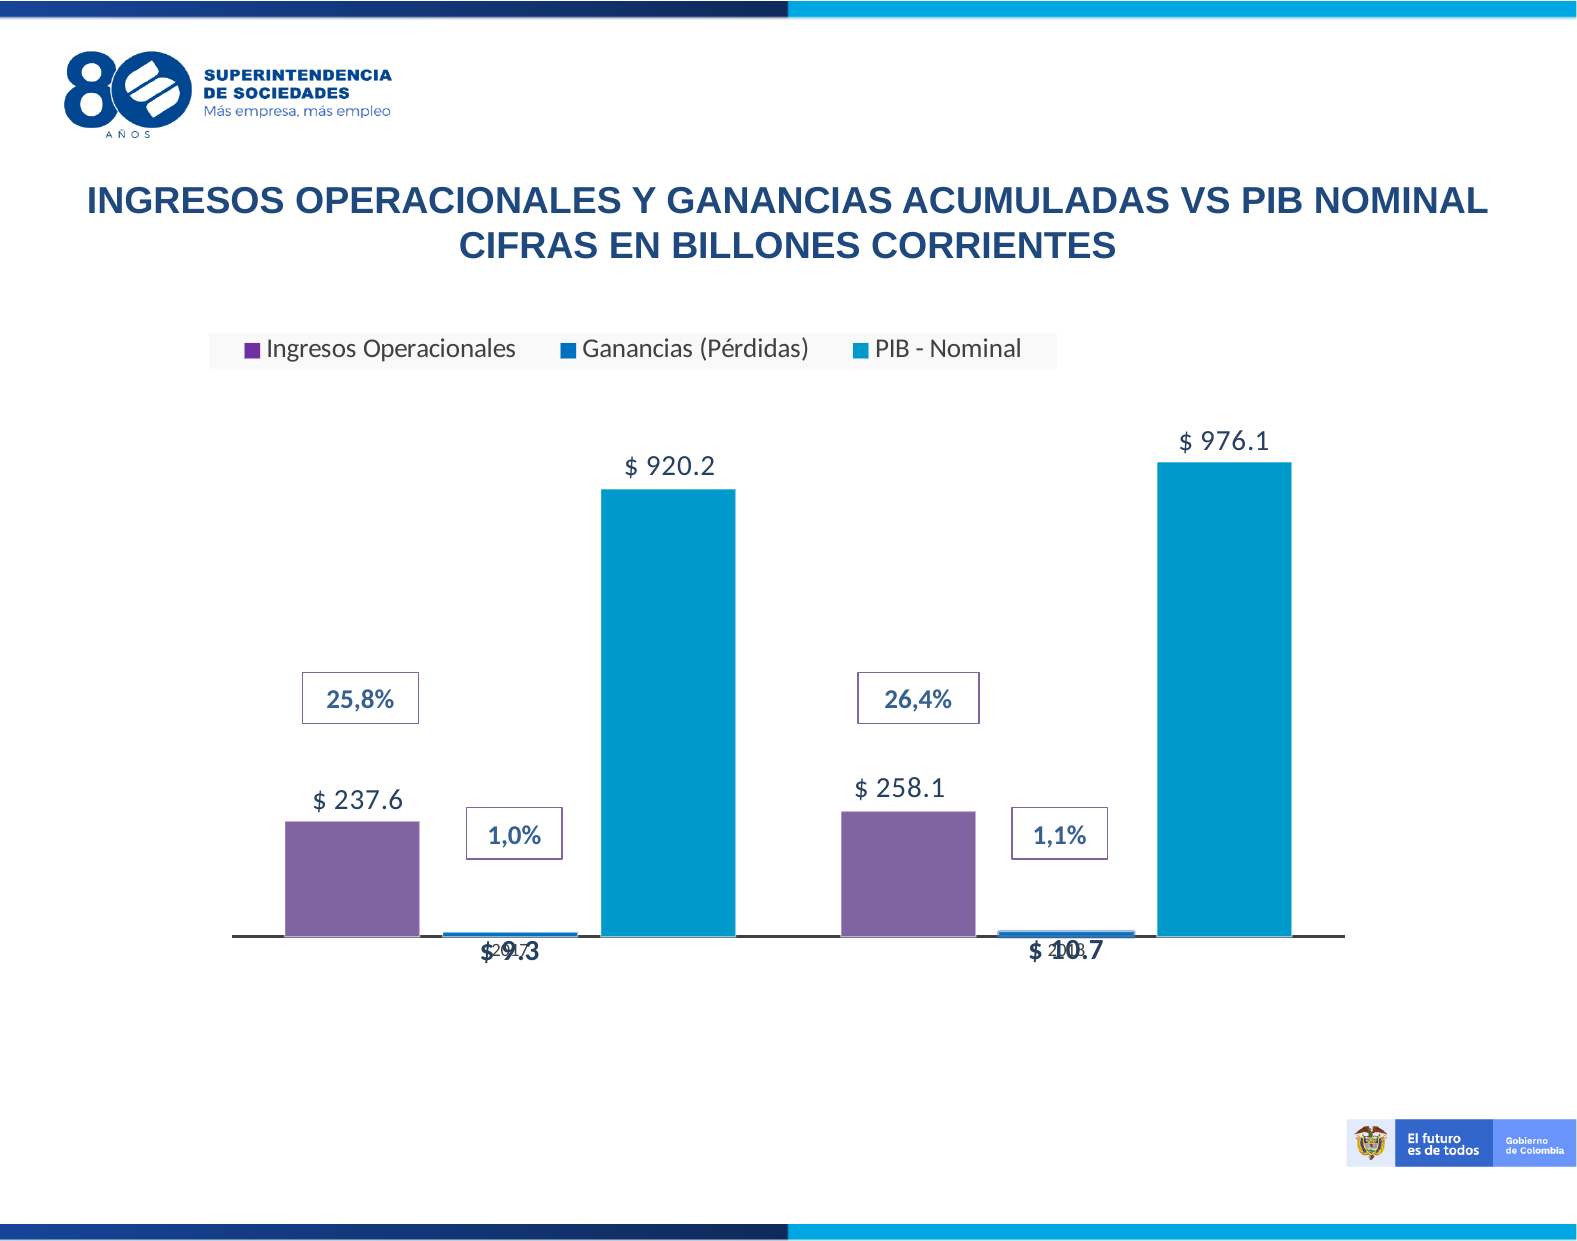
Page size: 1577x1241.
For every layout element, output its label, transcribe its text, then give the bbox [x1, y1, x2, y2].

picture [41, 48, 414, 140]
text_box INGRESOS OPERACIONALES Y GANANCIAS ACUMULADAS VS PIB NOMINAL CIFRAS EN BILLONES CORRIENTES [71, 168, 1505, 274]
picture [0, 1223, 1577, 1241]
picture [1343, 1116, 1577, 1170]
chart [208, 329, 1368, 1034]
picture [0, 1, 1577, 26]
